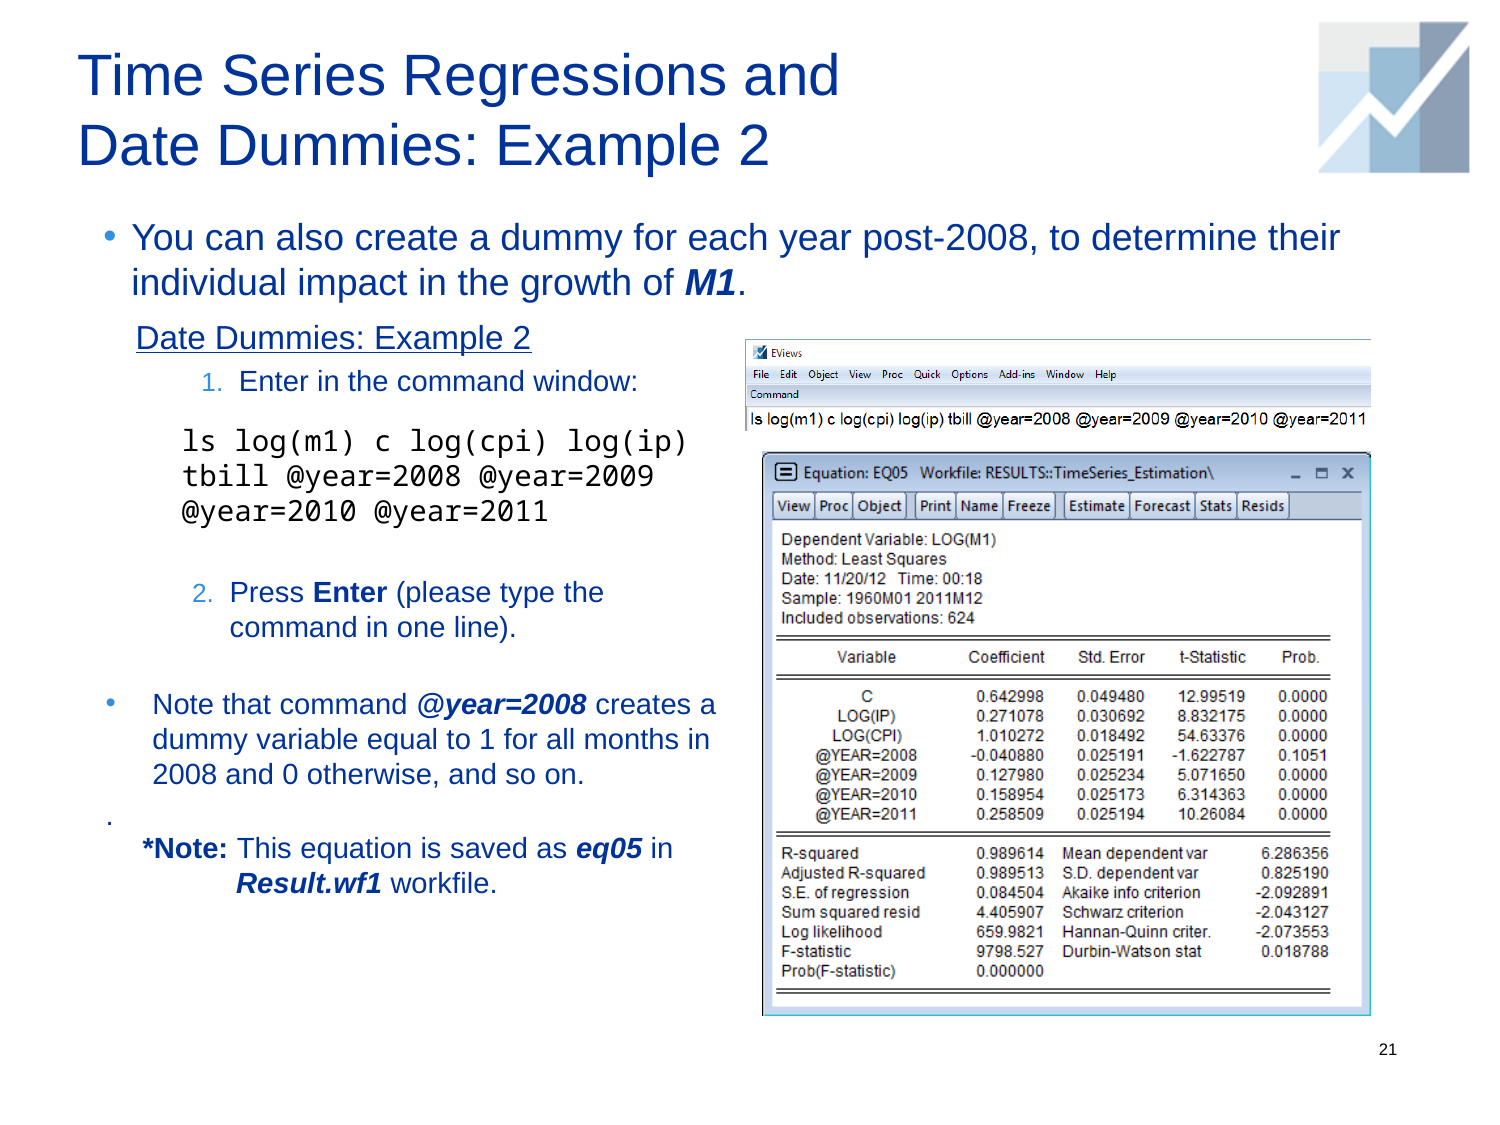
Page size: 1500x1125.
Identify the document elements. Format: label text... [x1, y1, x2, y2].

text_box Note that command @year=2008 creates a dummy variable equal to 1 for all months in 2008 and 0 otherwise, and so on. . [90, 677, 757, 821]
picture [745, 338, 1372, 432]
title Time Series Regressions and Date Dummies: Example 2 [62, 0, 1297, 185]
picture [1300, 11, 1479, 181]
slide_number 21 [1262, 1015, 1413, 1067]
picture [762, 451, 1372, 1016]
list You can also create a dummy for each year post-2008, to determine their individual impact in the growth of M1. [88, 205, 1429, 567]
text_box *Note: This equation is saved as eq05 in Result.wf1 workfile. [127, 821, 726, 905]
text_box Date Dummies: Example 2 Enter in the command window: ls log(m1) c log(cpi) log(ip) tbill @year=2008 @year=2009 @year=2010 @year=2011 Press Enter (please type the command in one line). [91, 308, 709, 670]
